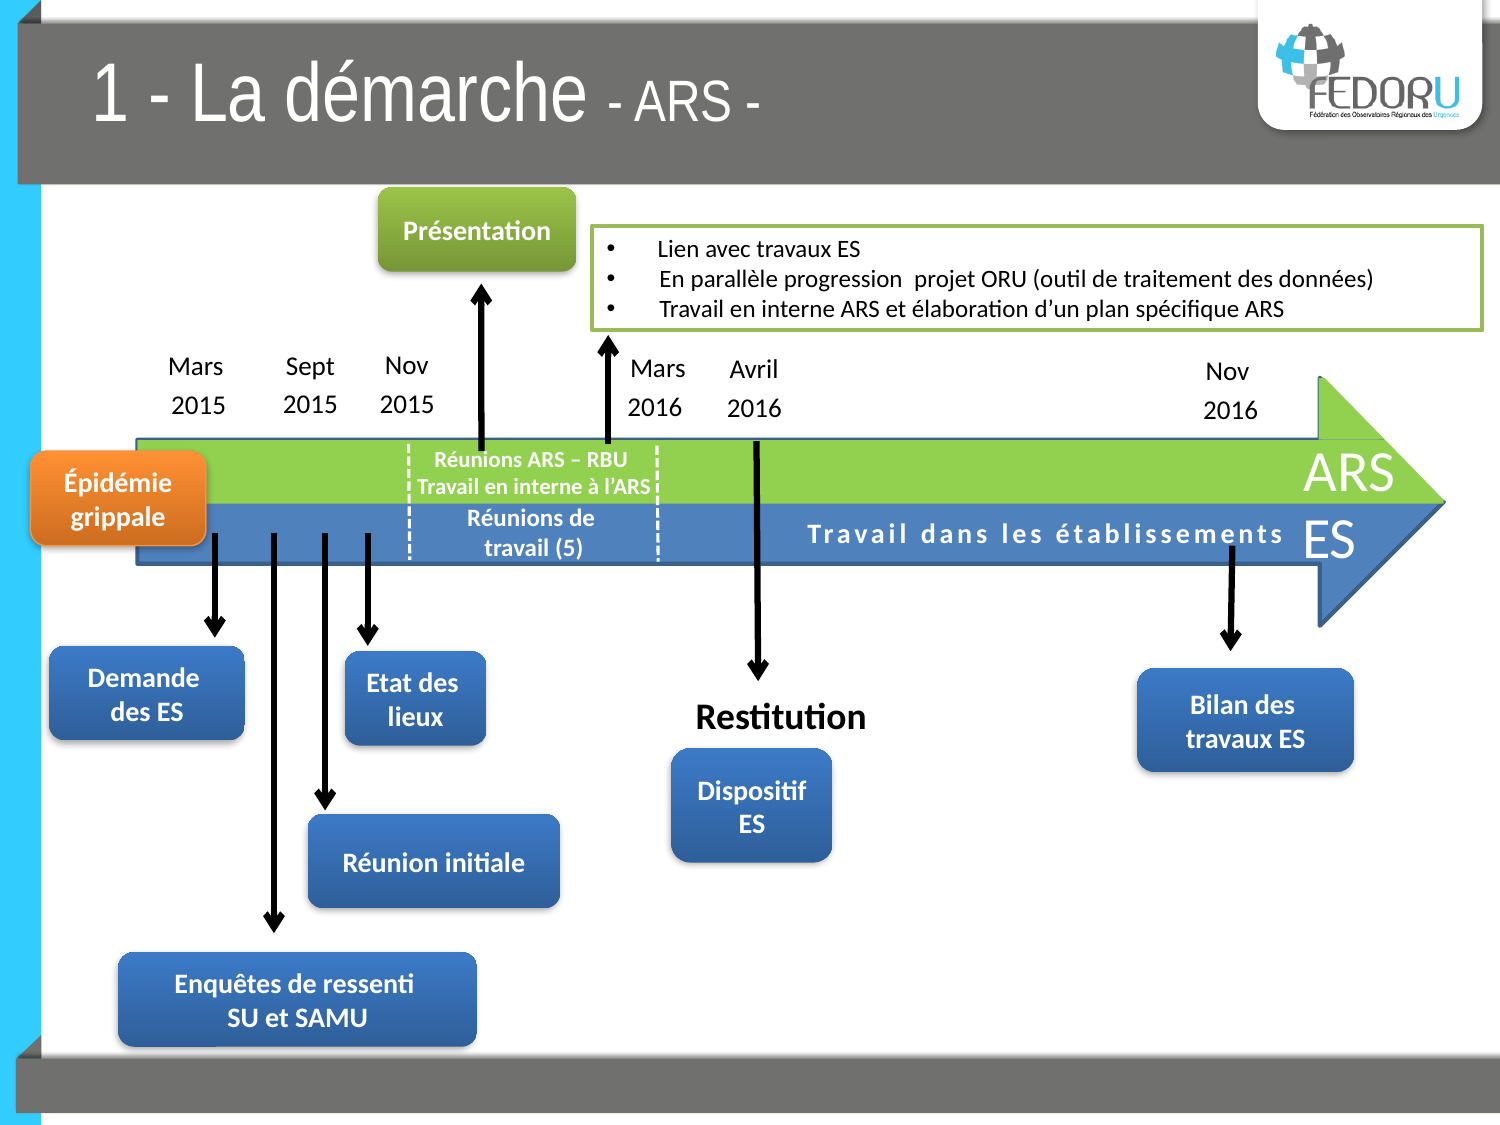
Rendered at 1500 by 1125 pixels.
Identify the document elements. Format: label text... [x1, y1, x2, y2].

picture [1275, 20, 1459, 118]
title 1 - La démarche - ARS - [76, 30, 1223, 161]
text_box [30, 187, 1483, 1048]
